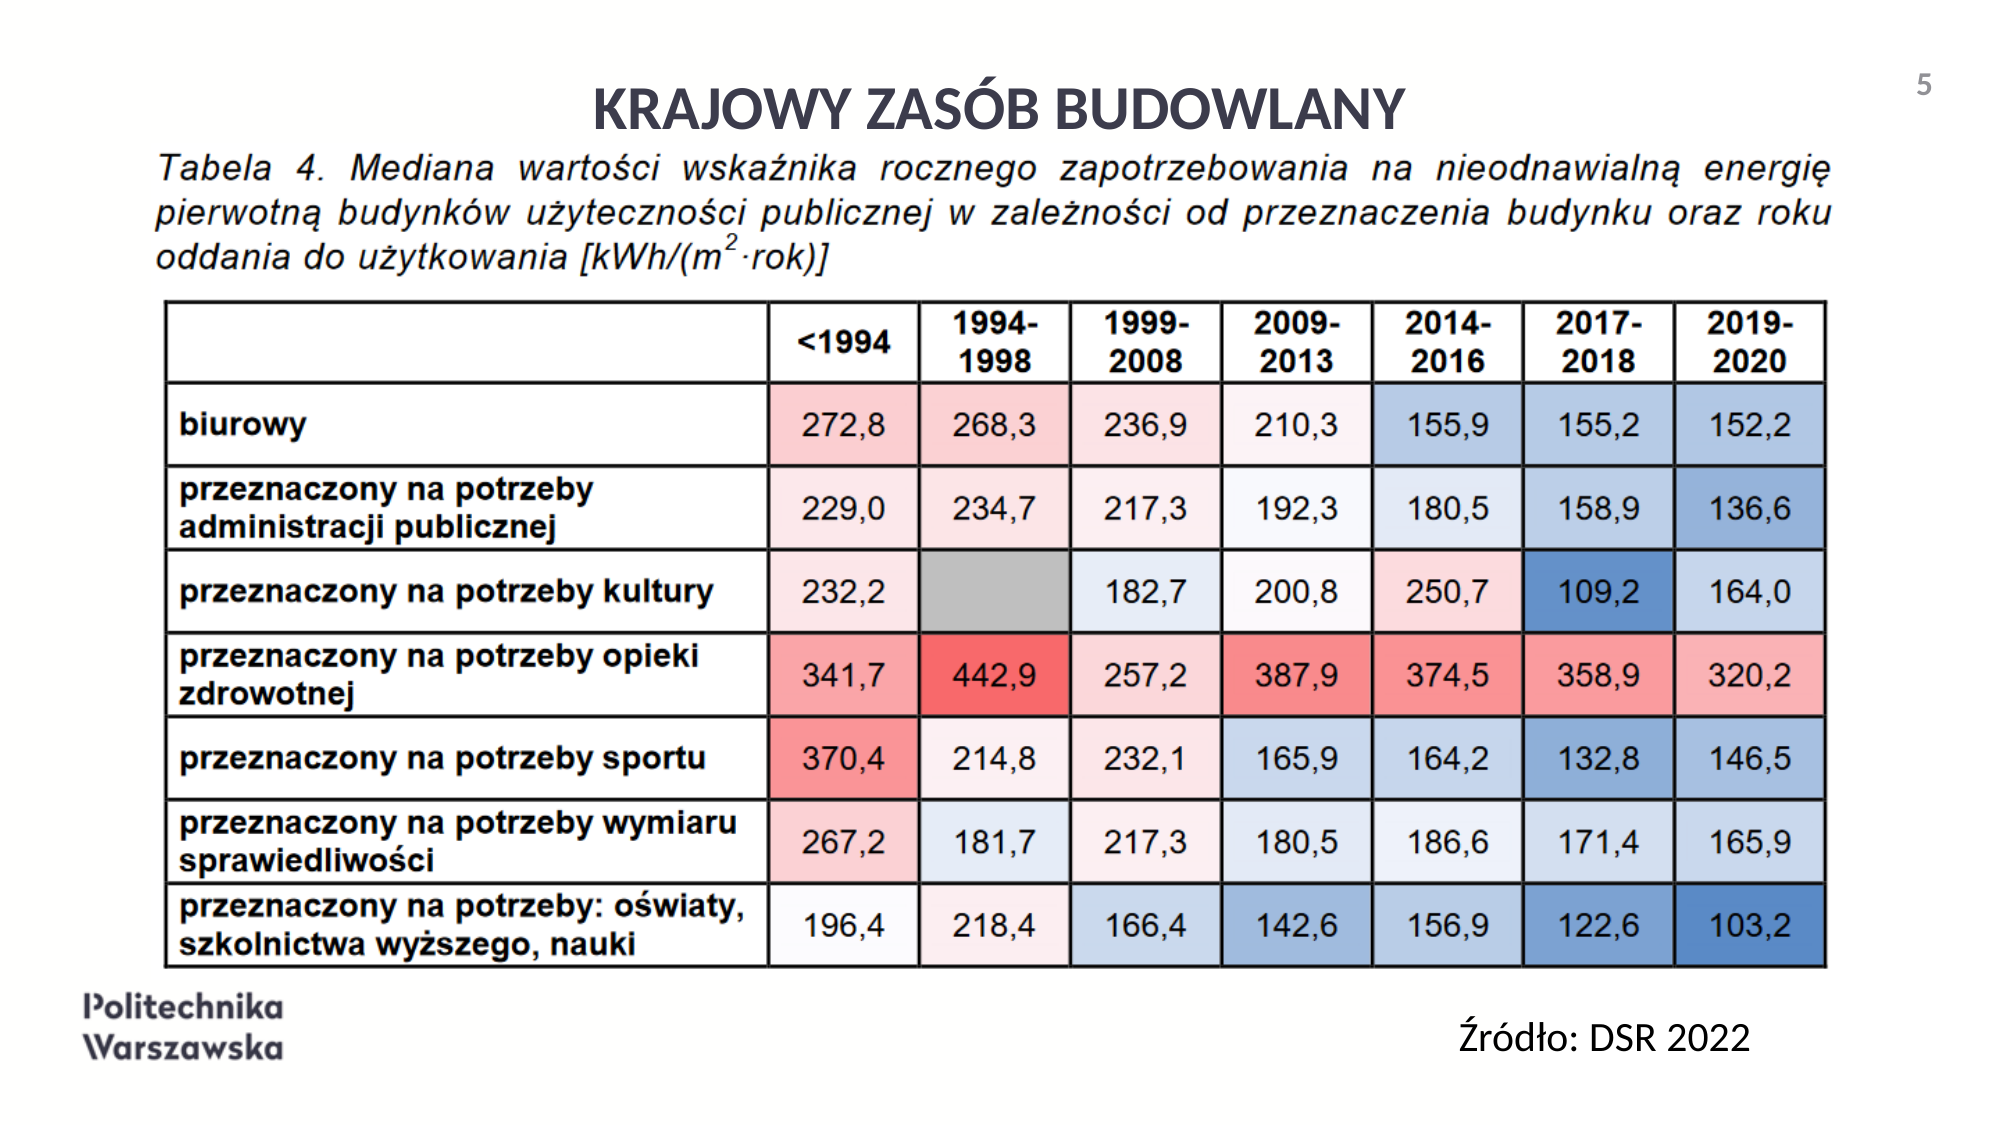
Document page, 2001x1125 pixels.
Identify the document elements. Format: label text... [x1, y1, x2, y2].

text_box Źródło: DSR 2022 [1443, 1002, 1948, 1074]
picture [0, 0, 1849, 1125]
title KRAJOWY ZASÓB BUDOWLANY [70, 59, 1930, 159]
slide_number 5 [1810, 51, 1948, 112]
